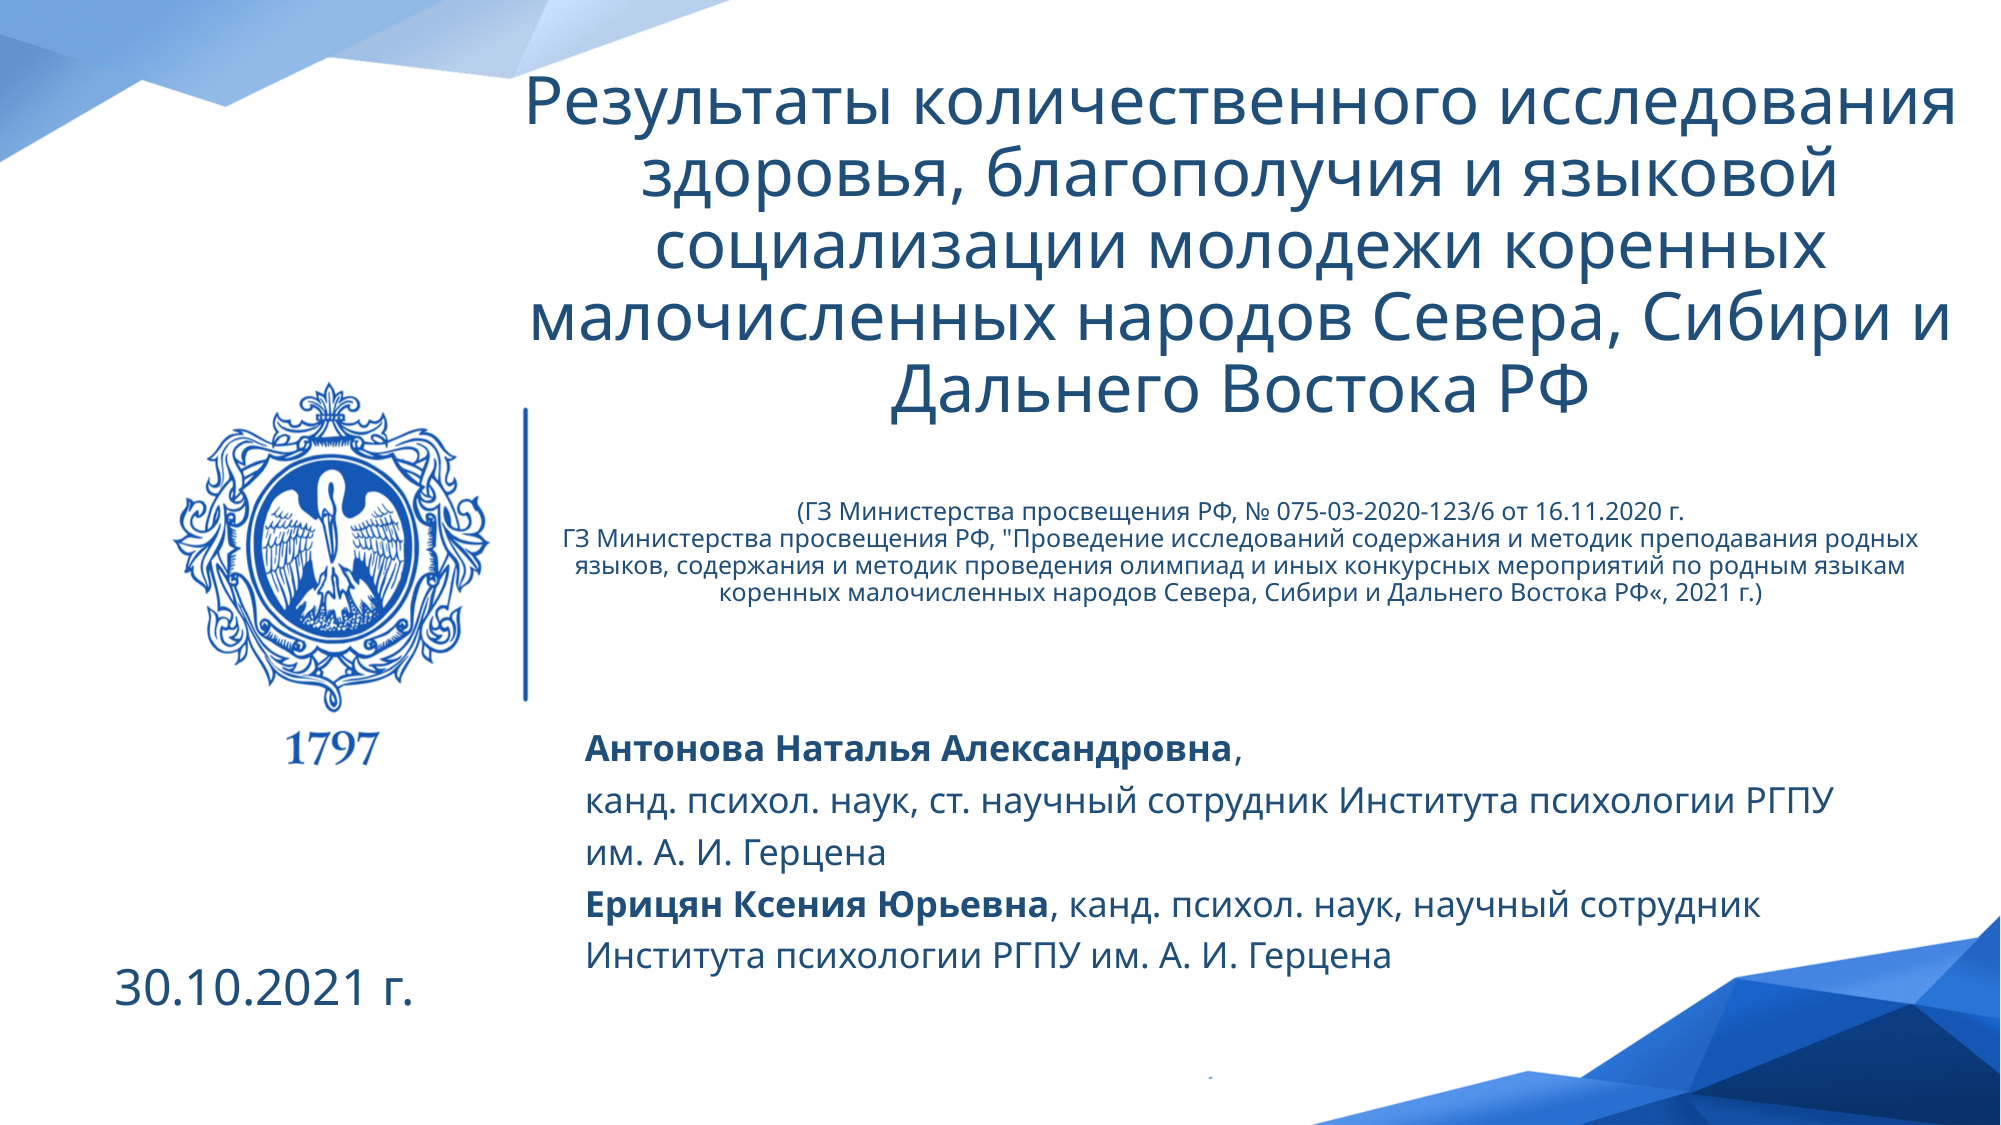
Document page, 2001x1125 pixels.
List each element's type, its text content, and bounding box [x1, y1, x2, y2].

text_box 30.10.2021 г. [99, 947, 431, 1023]
title Результаты количественного исследования здоровья, благополучия и языковой социализации молодежи коренных малочисленных народов Севера, Сибири и Дальнего Востока РФ (ГЗ Министерства просвещения РФ, № 075-03-2020-123/6 от 16.11.2020 г. ГЗ Министерства просвещения РФ, "Проведение исследований содержания и методик преподавания родных языков, содержания и методик проведения олимпиад и иных конкурсных мероприятий по родным языкам коренных малочисленных народов Севера, Сибири и Дальнего Востока РФ«, 2021 г.) [502, 97, 1981, 614]
text_box Антонова Наталья Александровна, канд. психол. наук, ст. научный сотрудник Института психологии РГПУ им. А. И. Герцена Ерицян Ксения Юрьевна, канд. психол. наук, научный сотрудник Института психологии РГПУ им. А. И. Герцена [569, 697, 1867, 998]
picture [0, 0, 2001, 1125]
